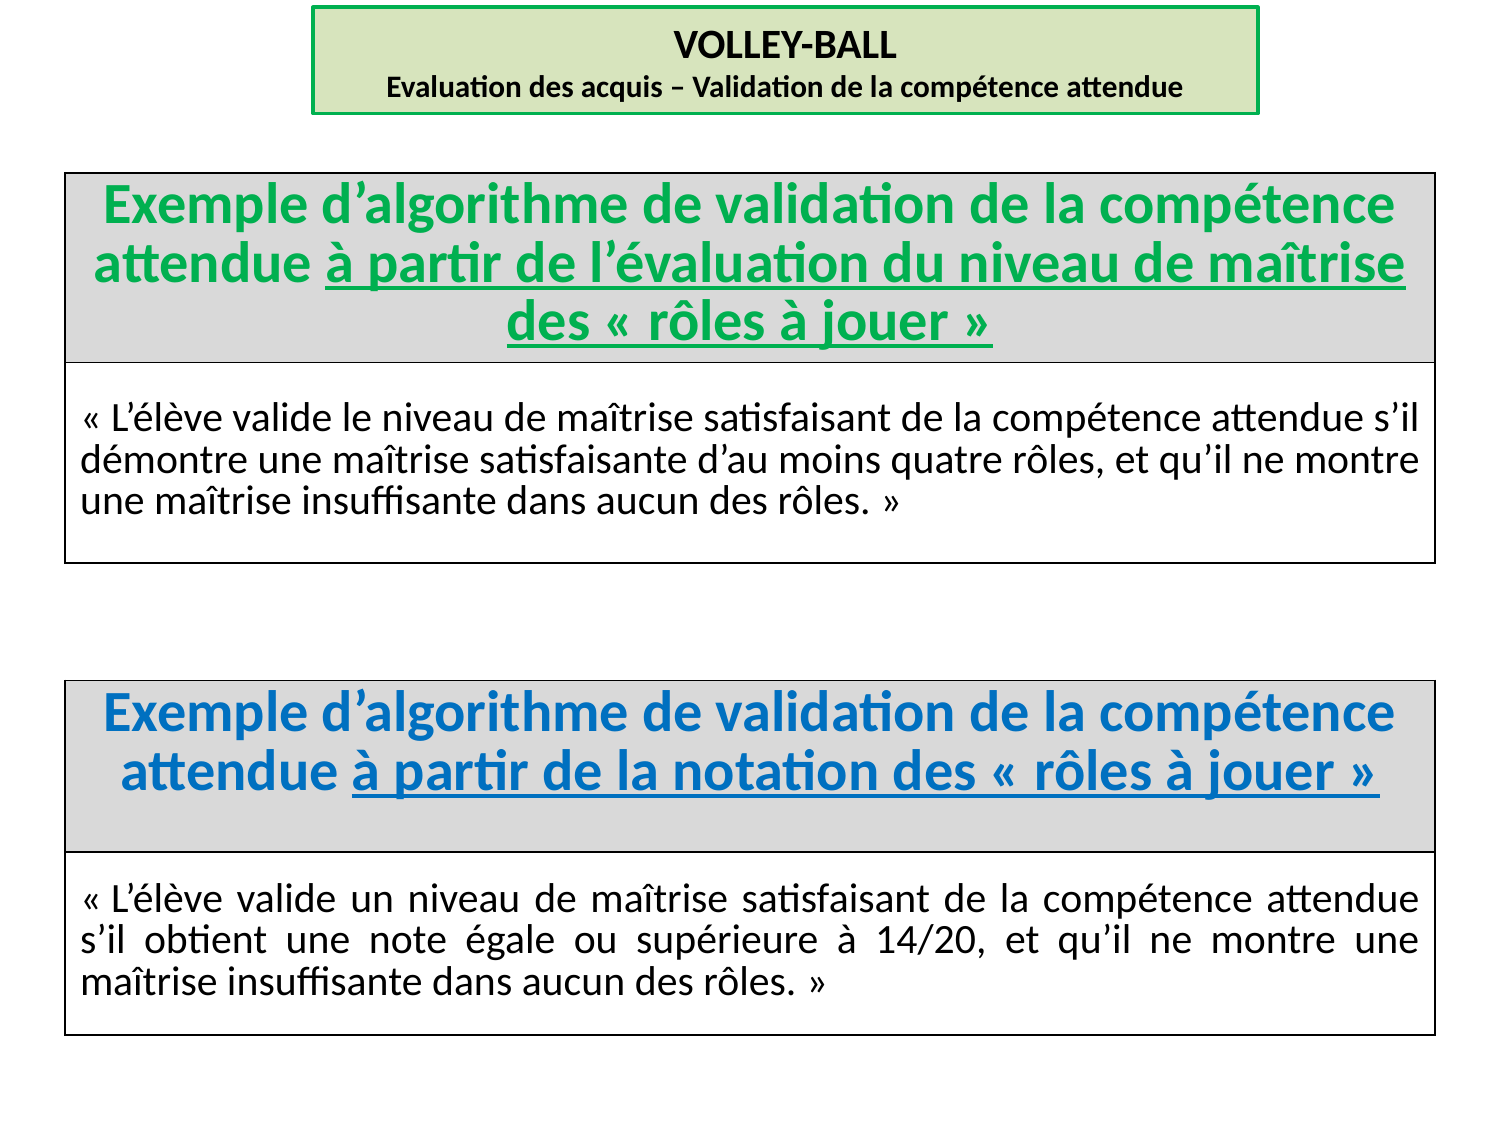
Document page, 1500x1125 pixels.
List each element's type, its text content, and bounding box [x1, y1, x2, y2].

table_header Exemple d’algorithme de validation de la compétence attendue à partir de l’évaluation du niveau de maîtrise des « rôles à jouer » [66, 174, 1434, 362]
table_cell « L’élève valide le niveau de maîtrise satisfaisant de la compétence attendue s’il démontre une maîtrise satisfaisante d’au moins quatre rôles, et qu’il ne montre une maîtrise insuffisante dans aucun des rôles. » [66, 363, 1434, 562]
subtitle [41, 137, 1459, 1035]
text_box VOLLEY-BALL Evaluation des acquis – Validation de la compétence attendue [312, 7, 1258, 114]
table_header Exemple d’algorithme de validation de la compétence attendue à partir de la notation des « rôles à jouer » [66, 681, 1434, 851]
table_cell « L’élève valide un niveau de maîtrise satisfaisant de la compétence attendue s’il obtient une note égale ou supérieure à 14/20, et qu’il ne montre une maîtrise insuffisante dans aucun des rôles. » [66, 853, 1434, 1034]
